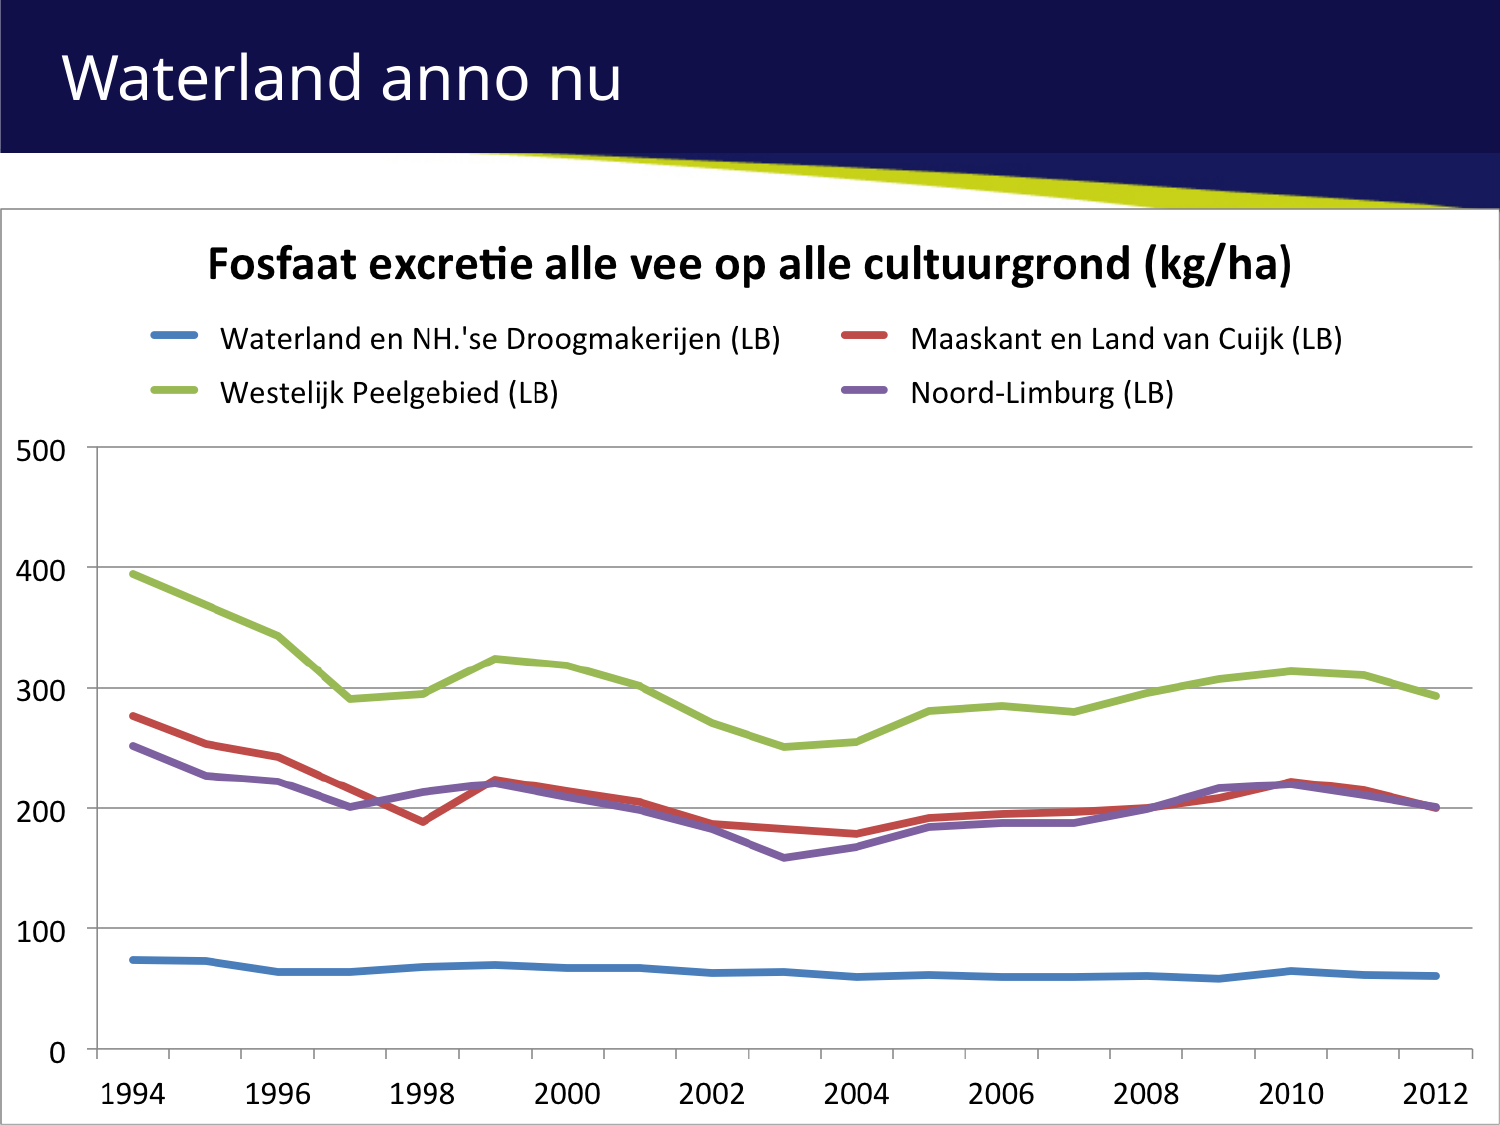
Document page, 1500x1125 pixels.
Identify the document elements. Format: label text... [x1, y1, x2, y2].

picture [0, 153, 1500, 1125]
title Waterland anno nu [45, 15, 1477, 135]
